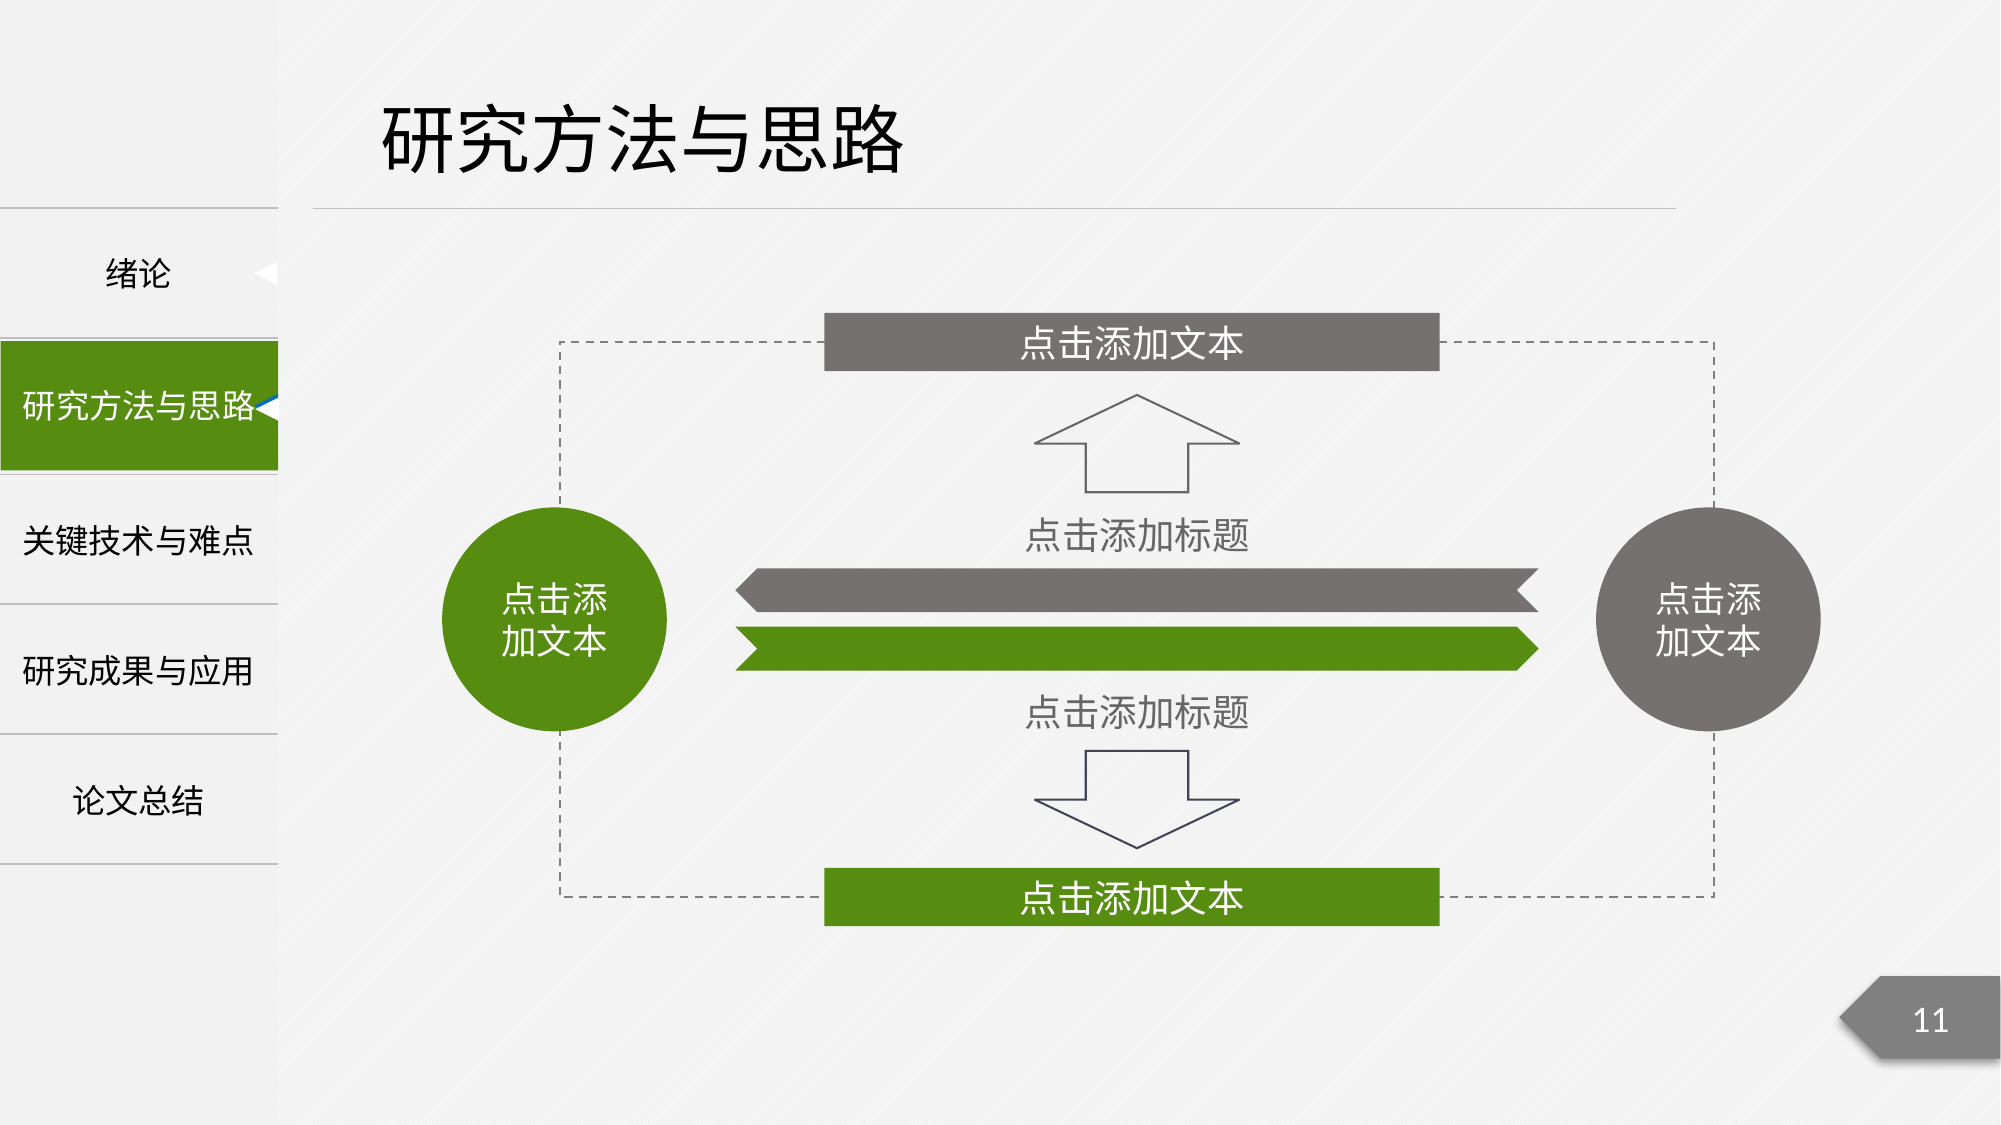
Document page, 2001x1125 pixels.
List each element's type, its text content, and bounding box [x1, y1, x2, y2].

text_box 点击添加标题 [1012, 506, 1262, 564]
text_box [732, 625, 1541, 672]
text_box [1034, 749, 1241, 850]
text_box 点击添加标题 [1012, 682, 1262, 741]
text_box 点击添加文本 [823, 867, 1441, 927]
text_box [1034, 393, 1241, 494]
text_box [733, 567, 1542, 614]
text_box 点击添加文本 [441, 506, 668, 733]
text_box 点击添加文本 [1595, 506, 1822, 733]
text_box [559, 341, 1715, 898]
text_box 点击添加文本 [823, 312, 1441, 372]
